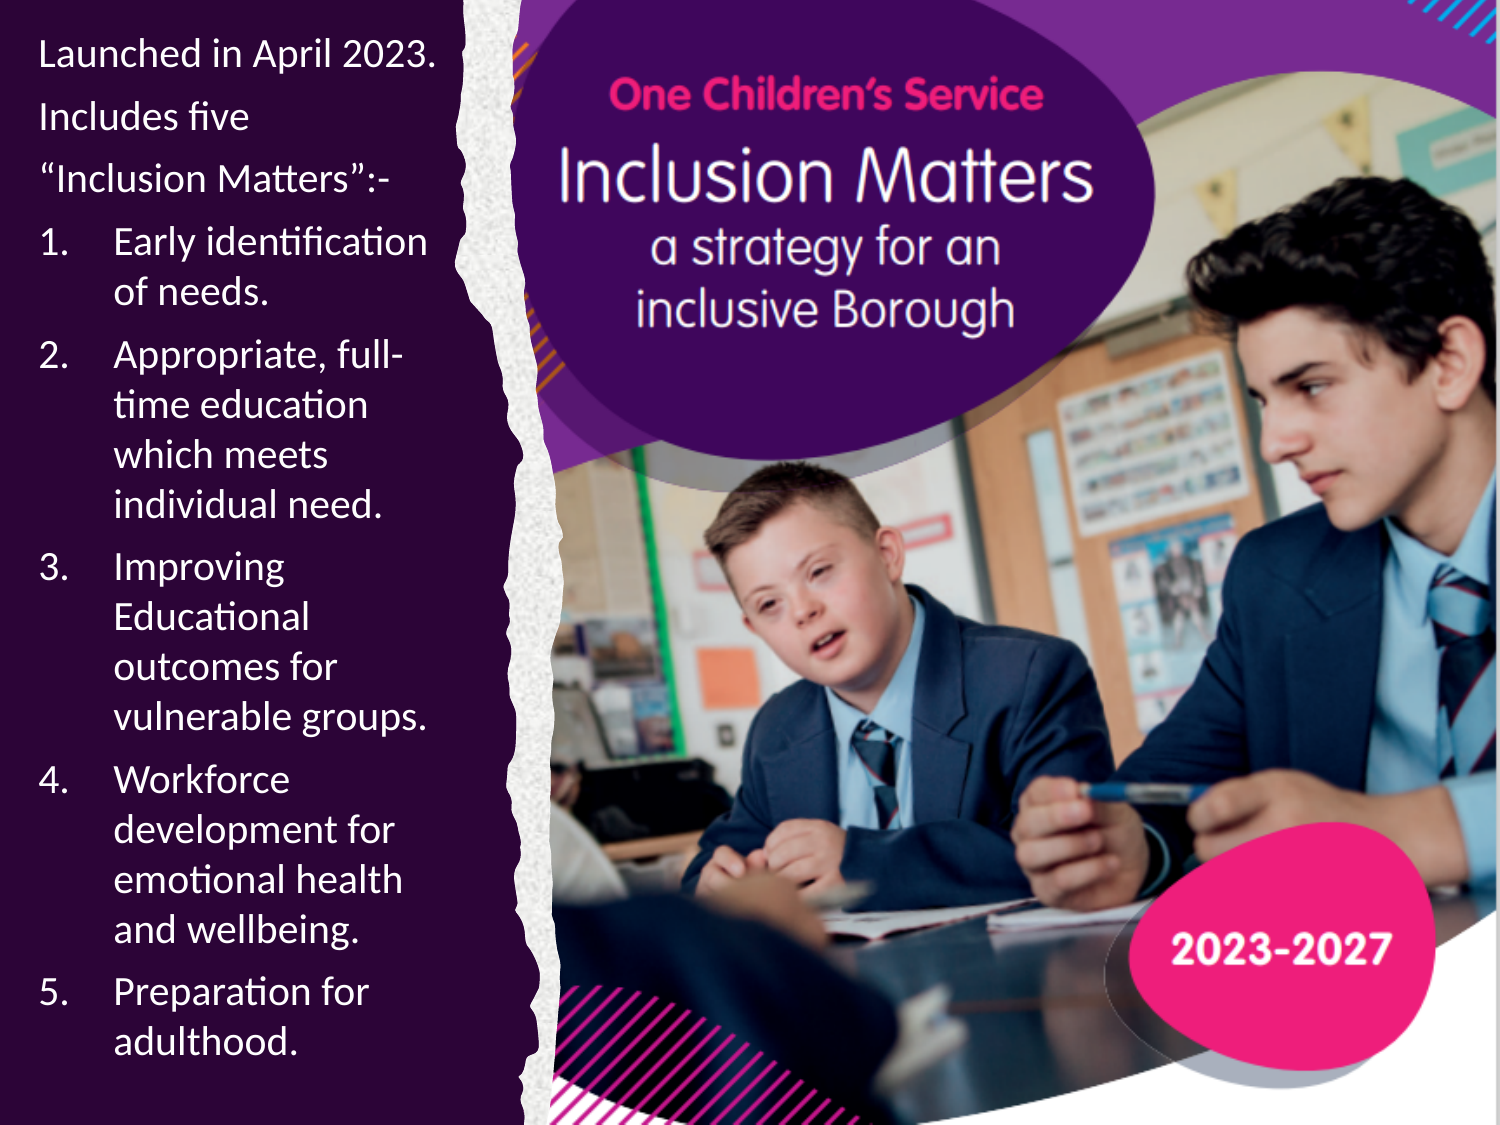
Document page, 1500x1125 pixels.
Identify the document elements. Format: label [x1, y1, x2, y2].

text_box [0, 0, 564, 1125]
picture [564, 0, 1500, 1125]
